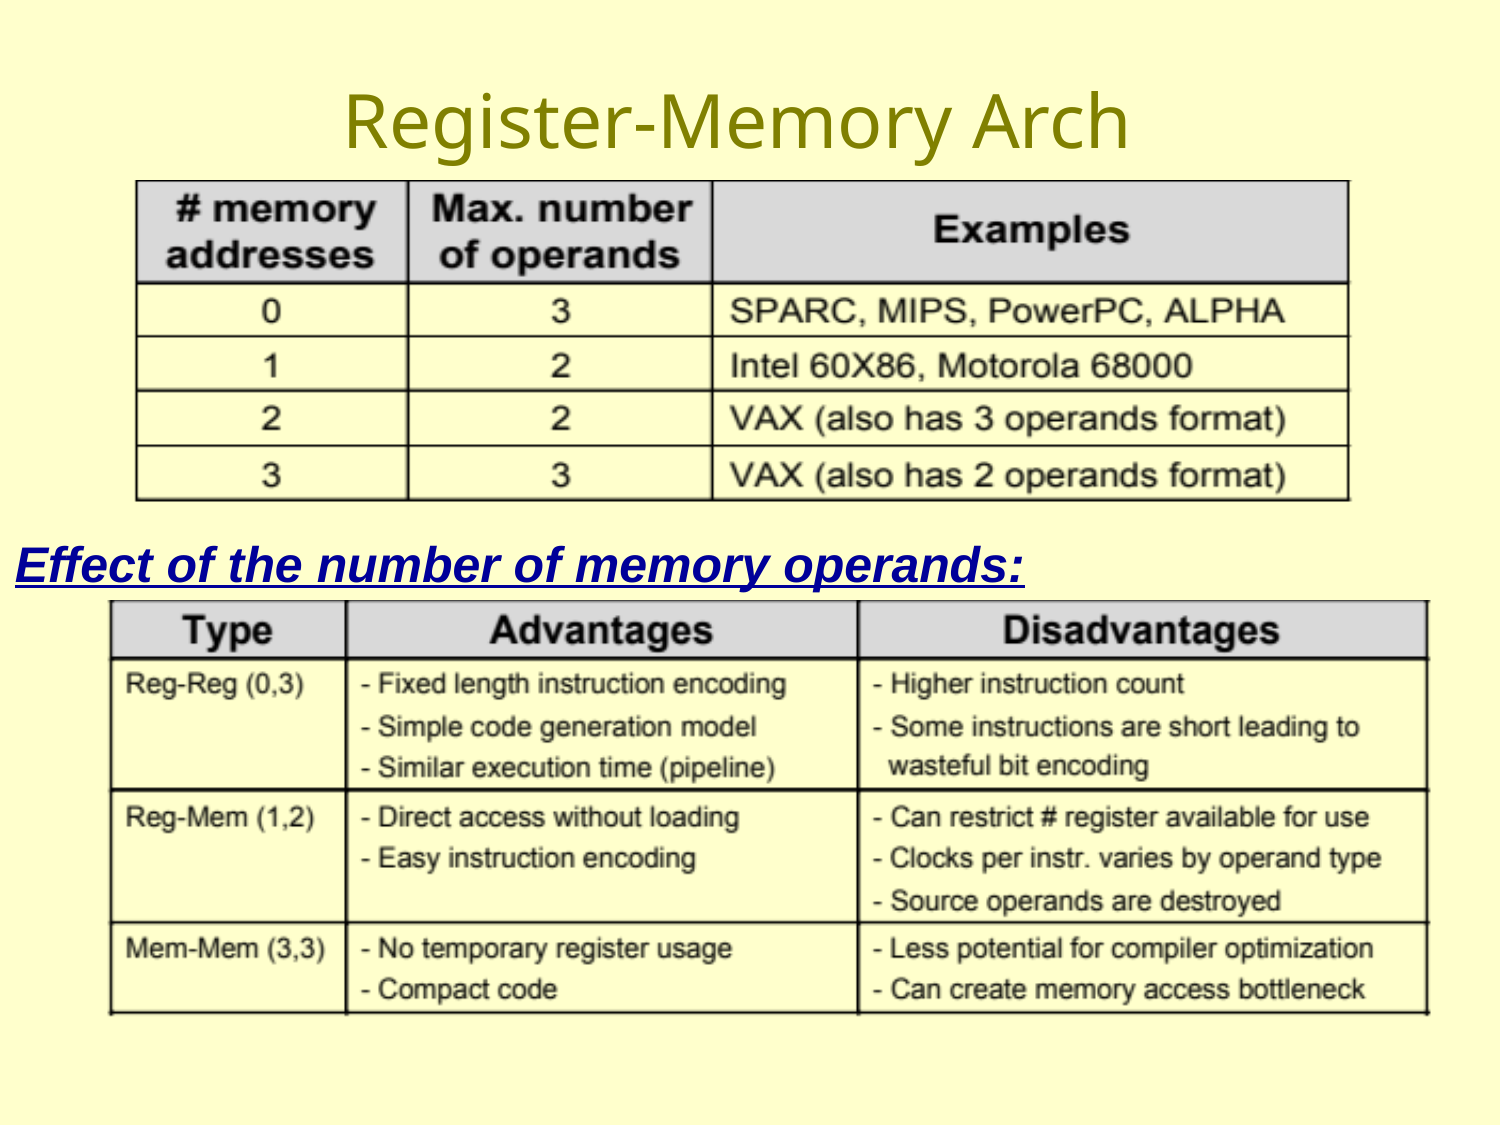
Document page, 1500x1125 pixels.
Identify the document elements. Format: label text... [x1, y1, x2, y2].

text_box Effect of the number of memory operands: [0, 524, 1500, 600]
title Register-Memory Arch [87, 24, 1388, 213]
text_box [113, 180, 1376, 538]
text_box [87, 599, 1446, 1049]
